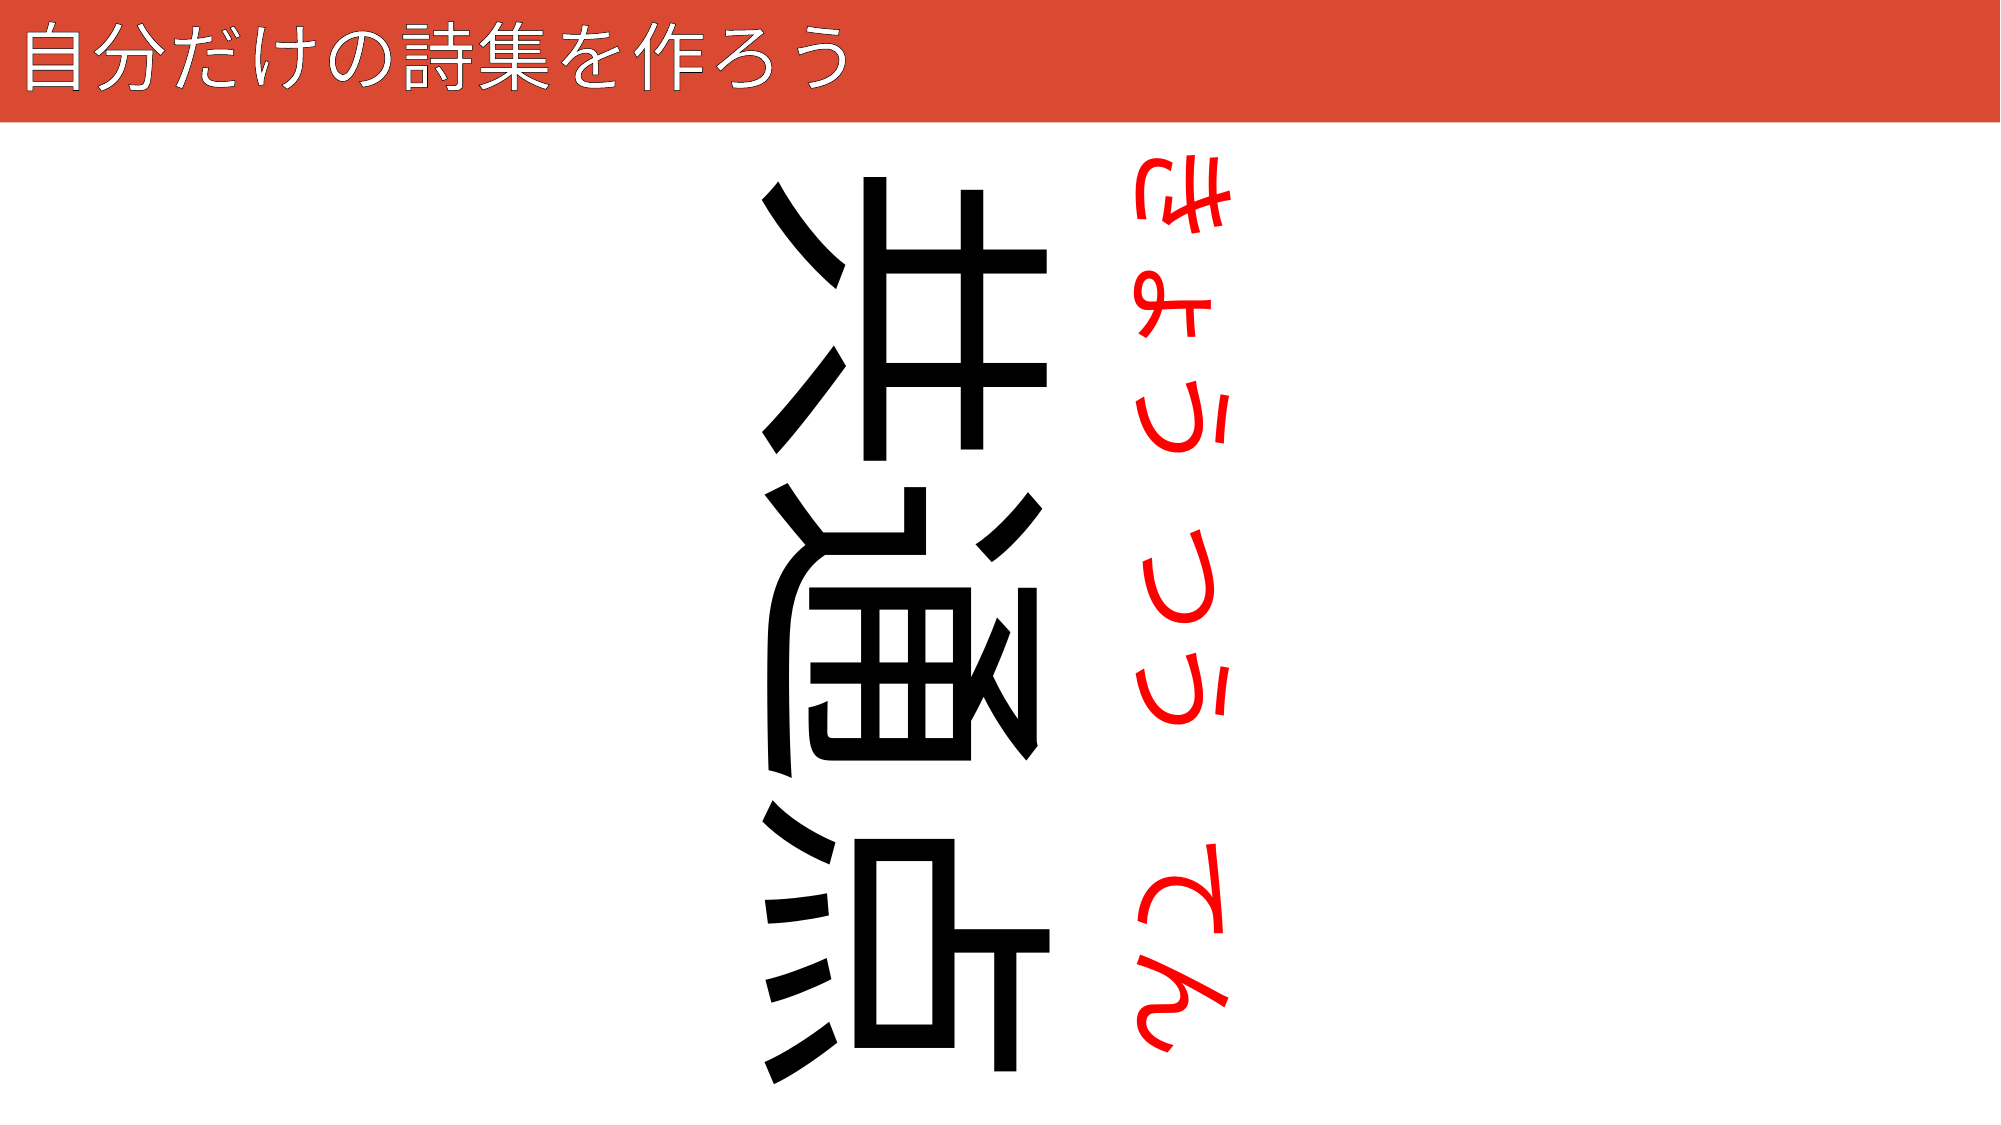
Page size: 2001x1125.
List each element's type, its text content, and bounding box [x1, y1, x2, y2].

title 自分だけの詩集を作ろう [0, 0, 1712, 123]
text_box きょう [1095, 122, 1262, 479]
text_box てん [1095, 819, 1262, 1086]
slide_number 58 [1712, 0, 2000, 123]
text_box つう [1095, 506, 1262, 774]
text_box 共通点 [698, 147, 1108, 1125]
